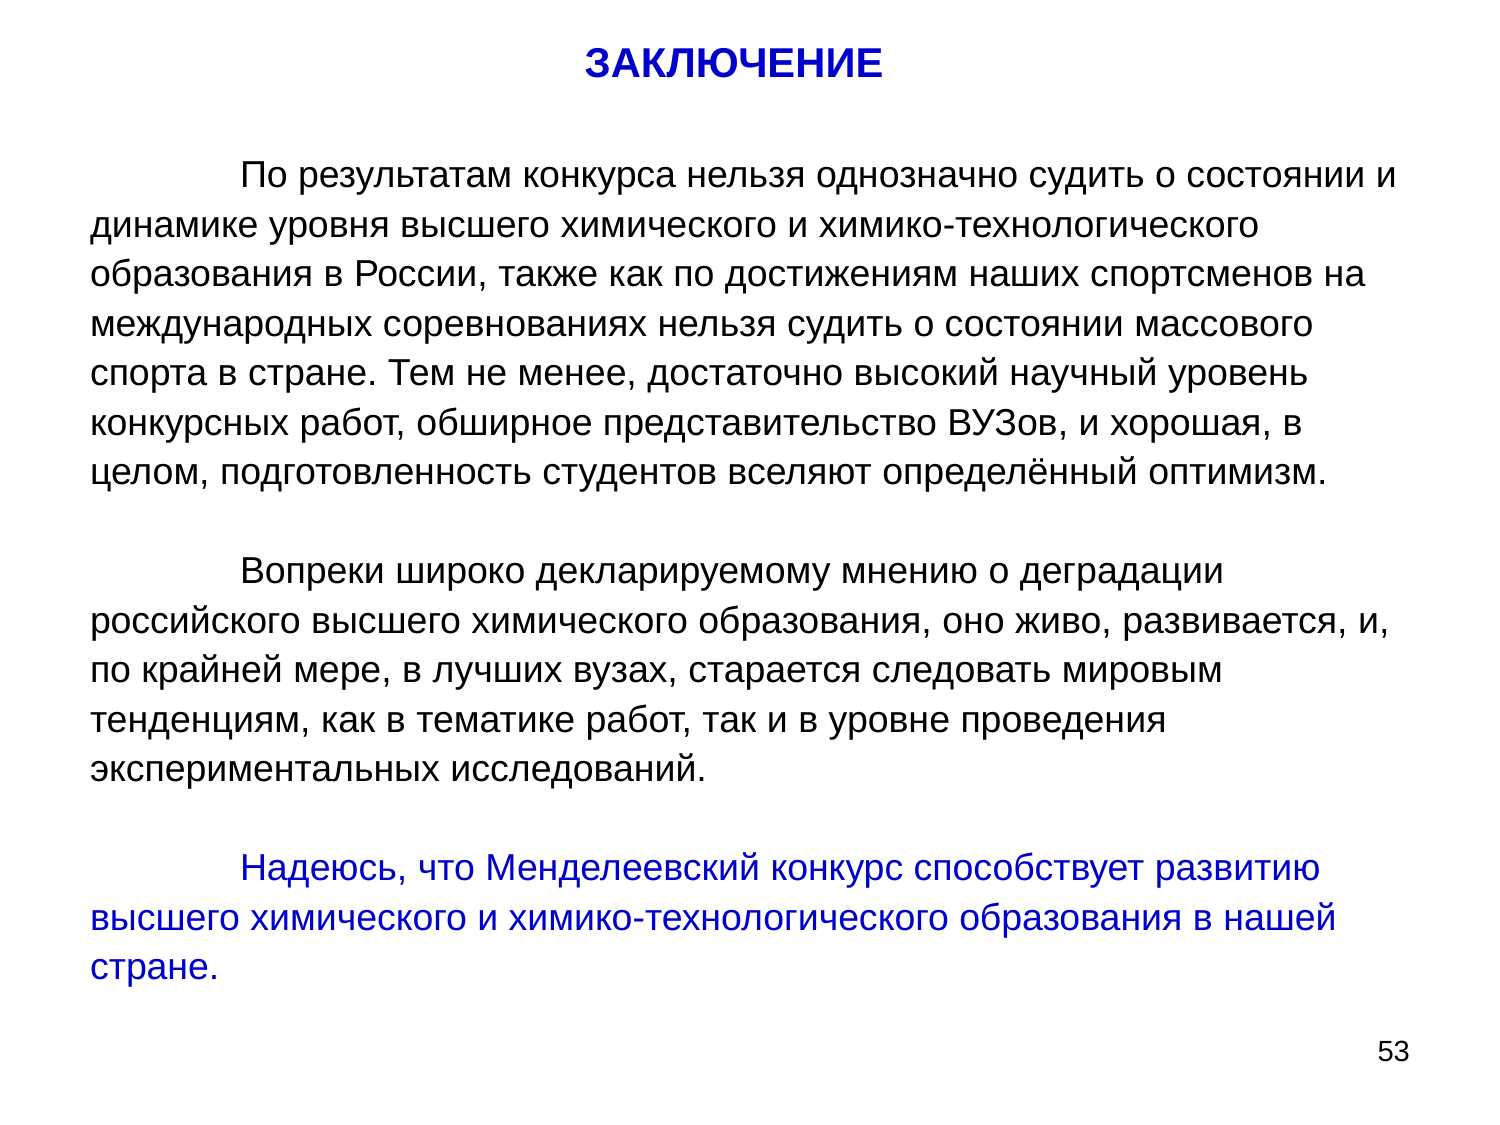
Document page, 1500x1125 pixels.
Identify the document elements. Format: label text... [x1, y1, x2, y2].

title ЗАКЛЮЧЕНИЕ По результатам конкурса нельзя однозначно судить о состоянии и динамике уровня высшего химического и химико-технологического образования в России, также как по достижениям наших спортсменов на международных соревнованиях нельзя судить о состоянии массового спорта в стране. Тем не менее, достаточно высокий научный уровень конкурсных работ, обширное представительство ВУЗов, и хорошая, в целом, подготовленность студентов вселяют определённый оптимизм. Вопреки широко декларируемому мнению о деградации российского высшего химического образования, оно живо, развивается, и, по крайней мере, в лучших вузах, старается следовать мировым тенденциям, как в тематике работ, так и в уровне проведения экспериментальных исследований. Надеюсь, что Менделеевский конкурс способствует развитию высшего химического и химико-технологического образования в нашей стране. [74, 44, 1426, 973]
slide_number 53 [1074, 1024, 1426, 1103]
